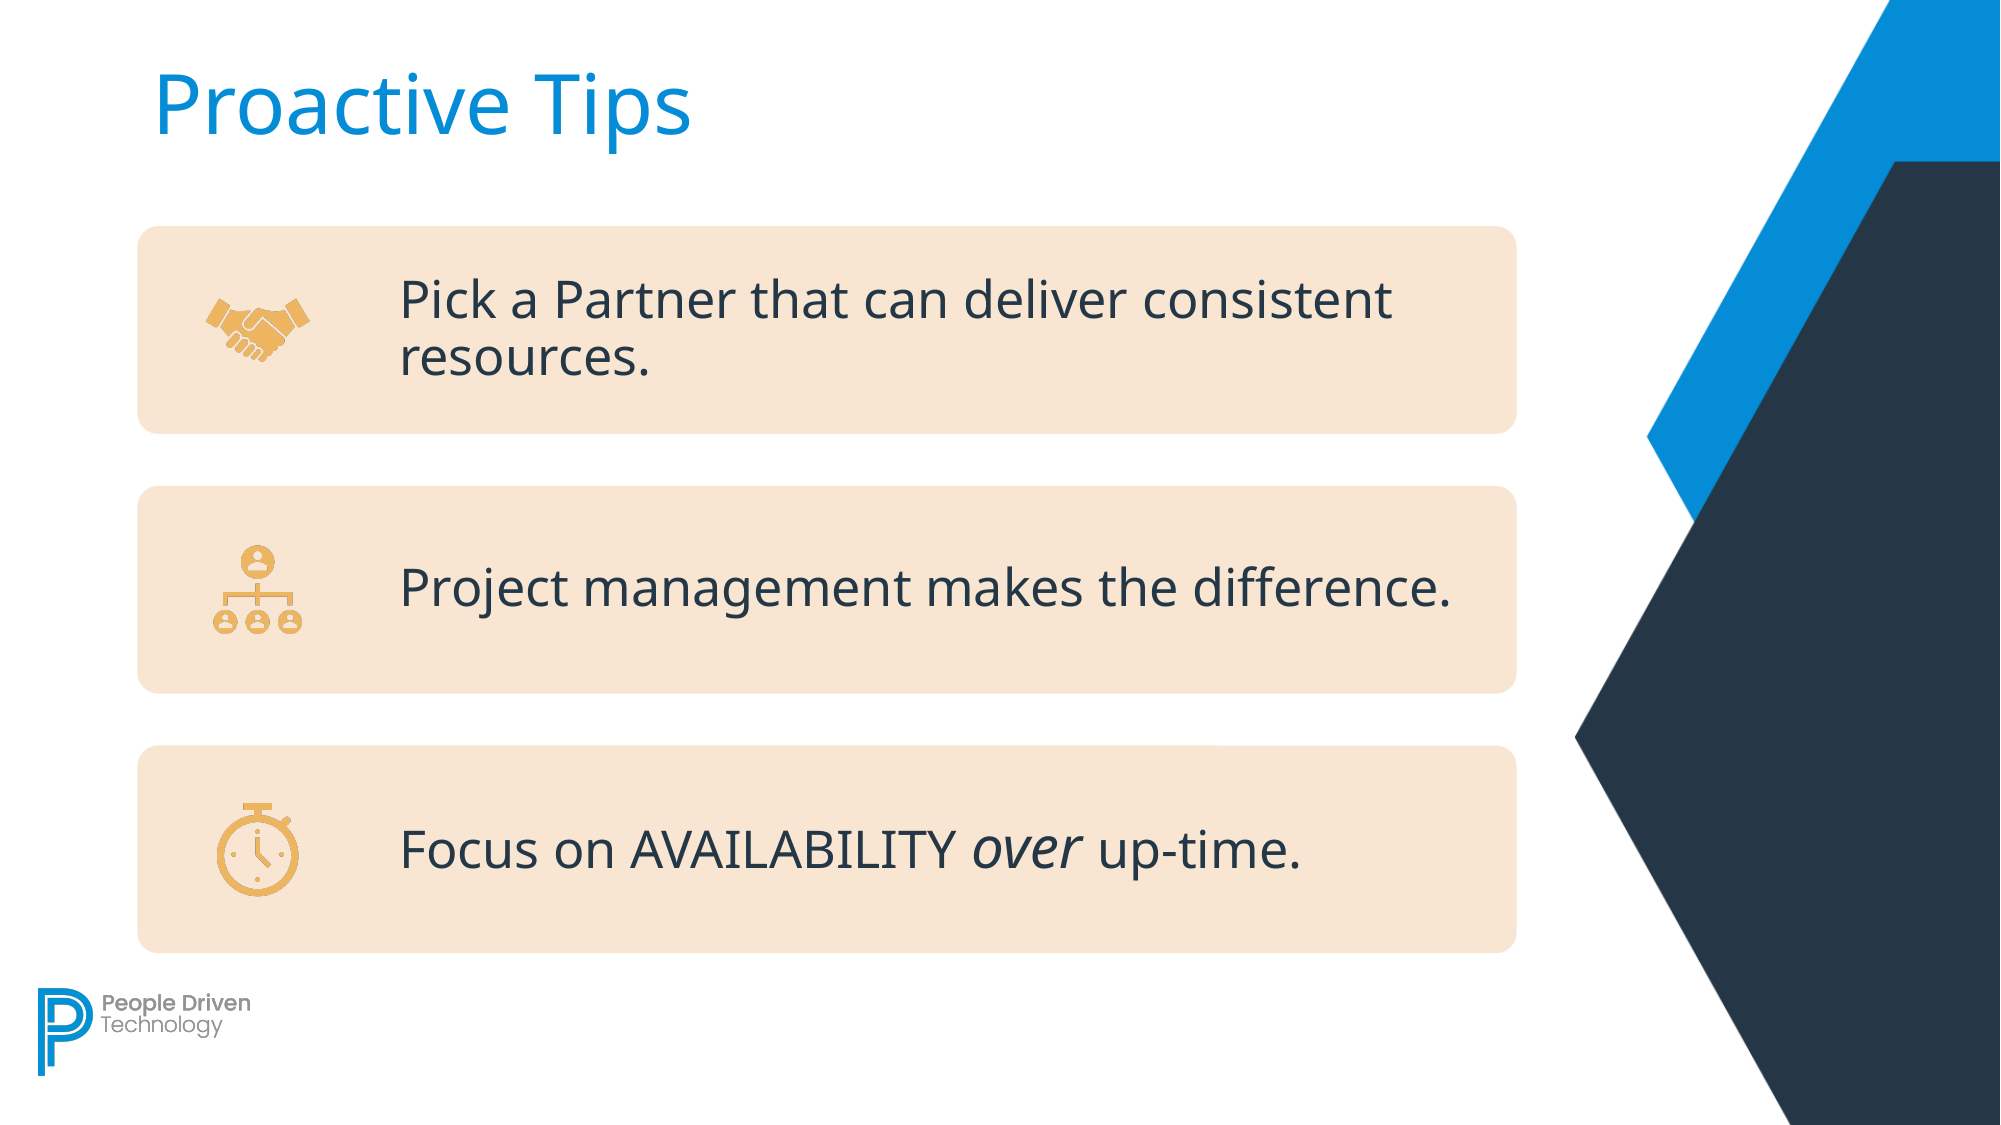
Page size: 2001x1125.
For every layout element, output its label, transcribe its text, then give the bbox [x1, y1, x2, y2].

title Proactive Tips [137, 43, 1863, 172]
picture [0, 0, 2000, 1125]
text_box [136, 225, 1518, 954]
